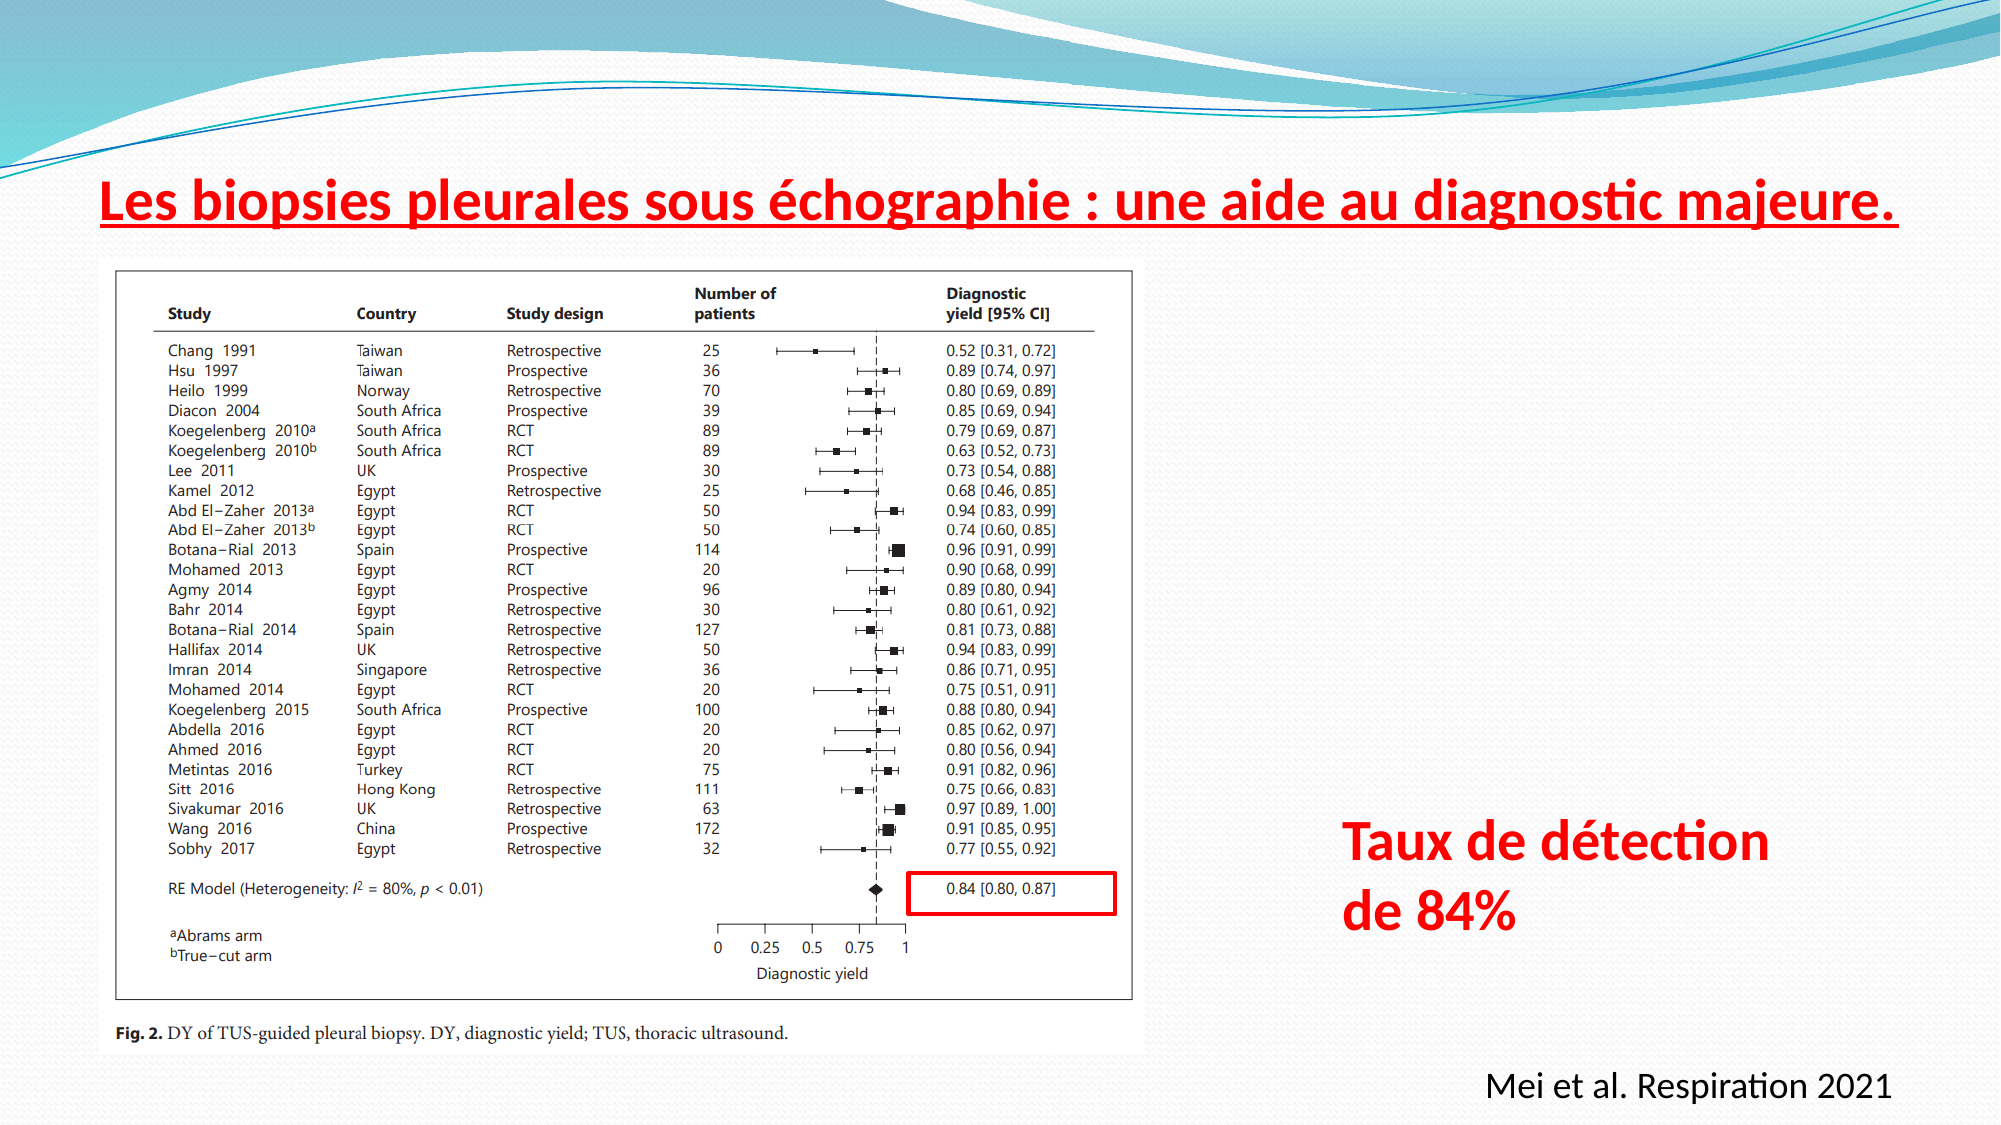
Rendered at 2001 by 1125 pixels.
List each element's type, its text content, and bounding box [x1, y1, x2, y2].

text_box Taux de détection de 84% [1327, 794, 1854, 950]
title Les biopsies pleurales sous échographie : une aide au diagnostic majeure. [99, 107, 1900, 234]
picture [99, 259, 1144, 1055]
text_box Mei et al. Respiration 2021 [1393, 1053, 1908, 1114]
